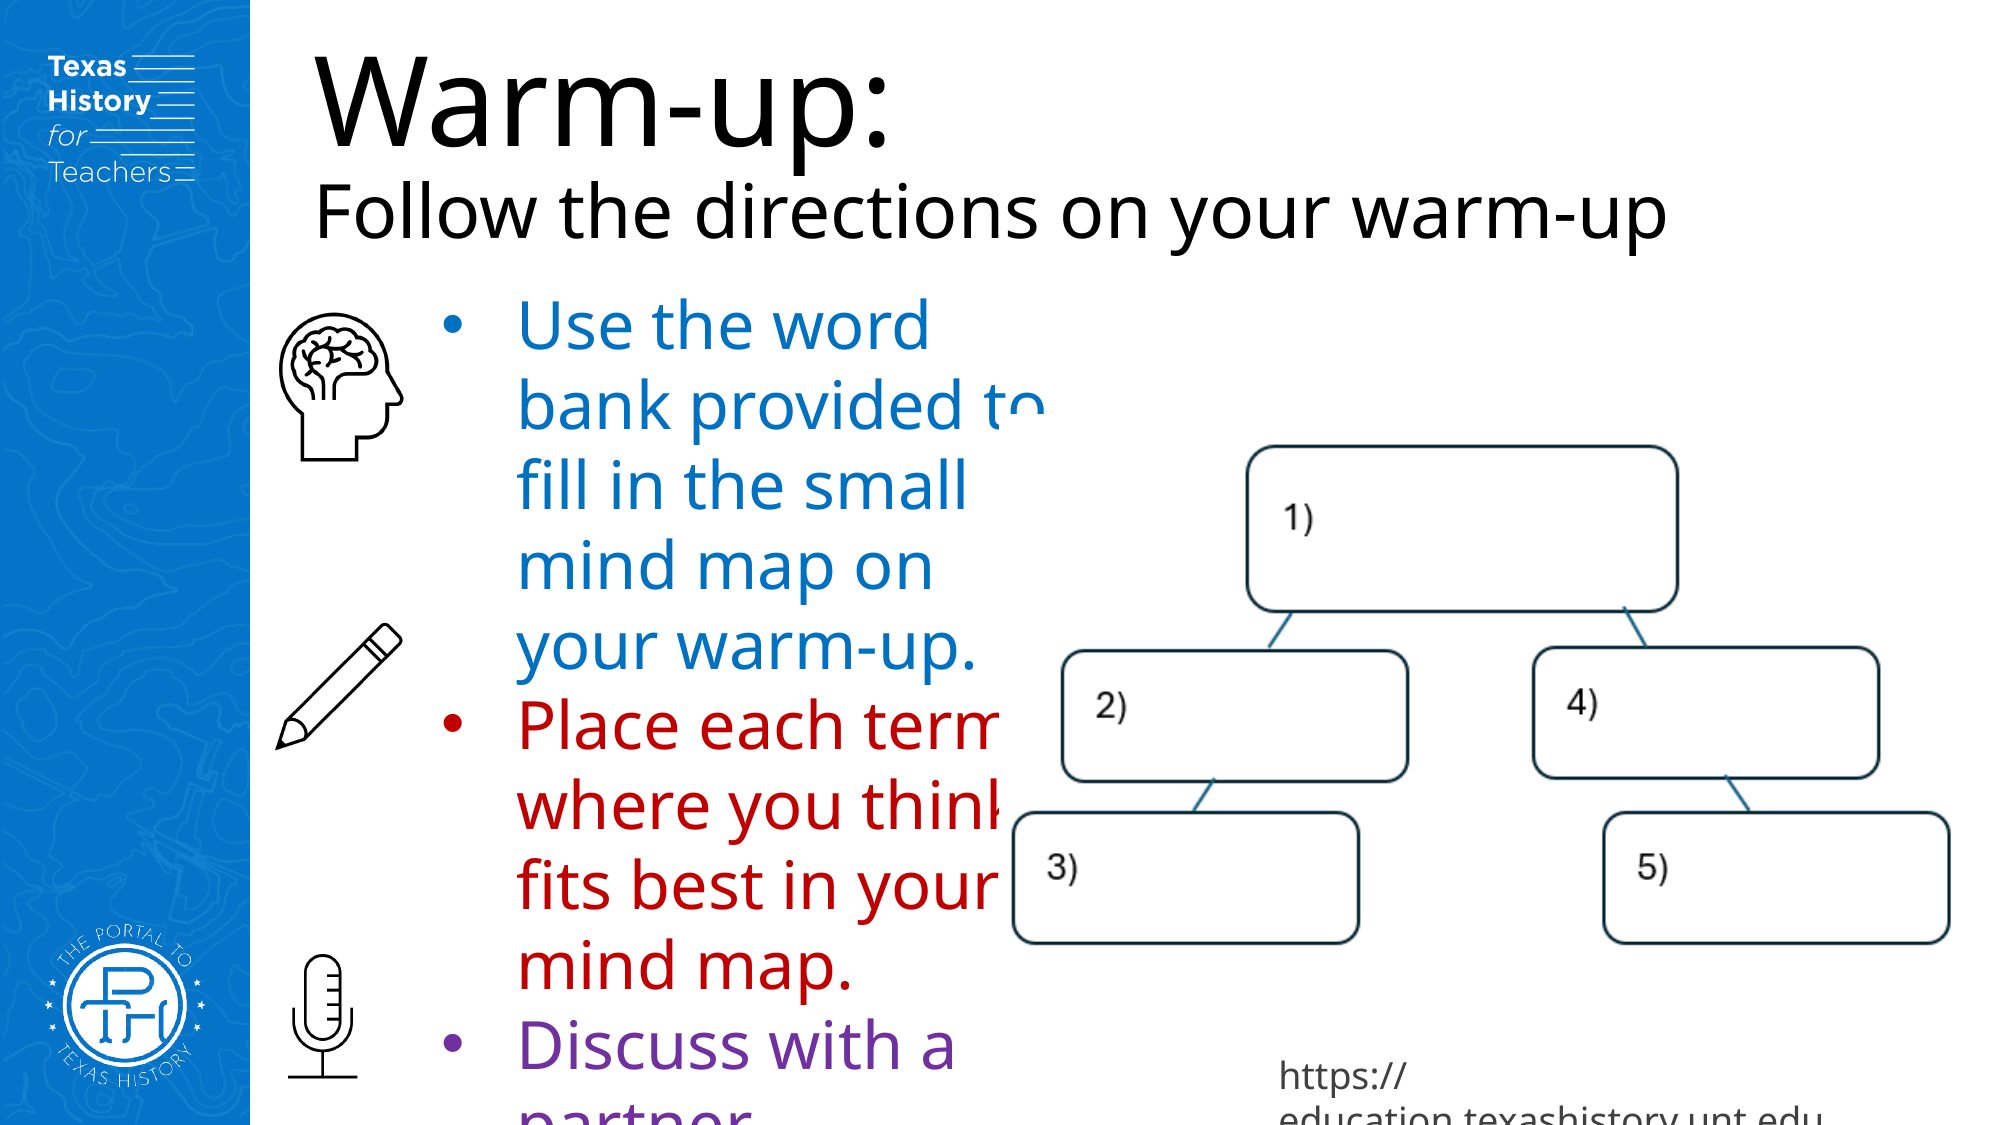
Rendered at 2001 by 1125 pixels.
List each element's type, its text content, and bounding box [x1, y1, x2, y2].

picture [0, 299, 690, 764]
text_box https://education.texashistory.unt.edu [1263, 1044, 1935, 1125]
picture [999, 413, 1969, 961]
text_box [0, 687, 251, 1125]
text_box Use the word bank provided to fill in the small mind map on your warm-up. Place each term where you think it fits best in your mind map. Discuss with a partner. [426, 275, 1098, 1125]
picture [253, 947, 393, 1087]
picture [2, 0, 251, 248]
text_box [0, 0, 251, 438]
title Warm-up: Follow the directions on your warm-up [298, 2, 1734, 263]
picture [44, 922, 206, 1087]
